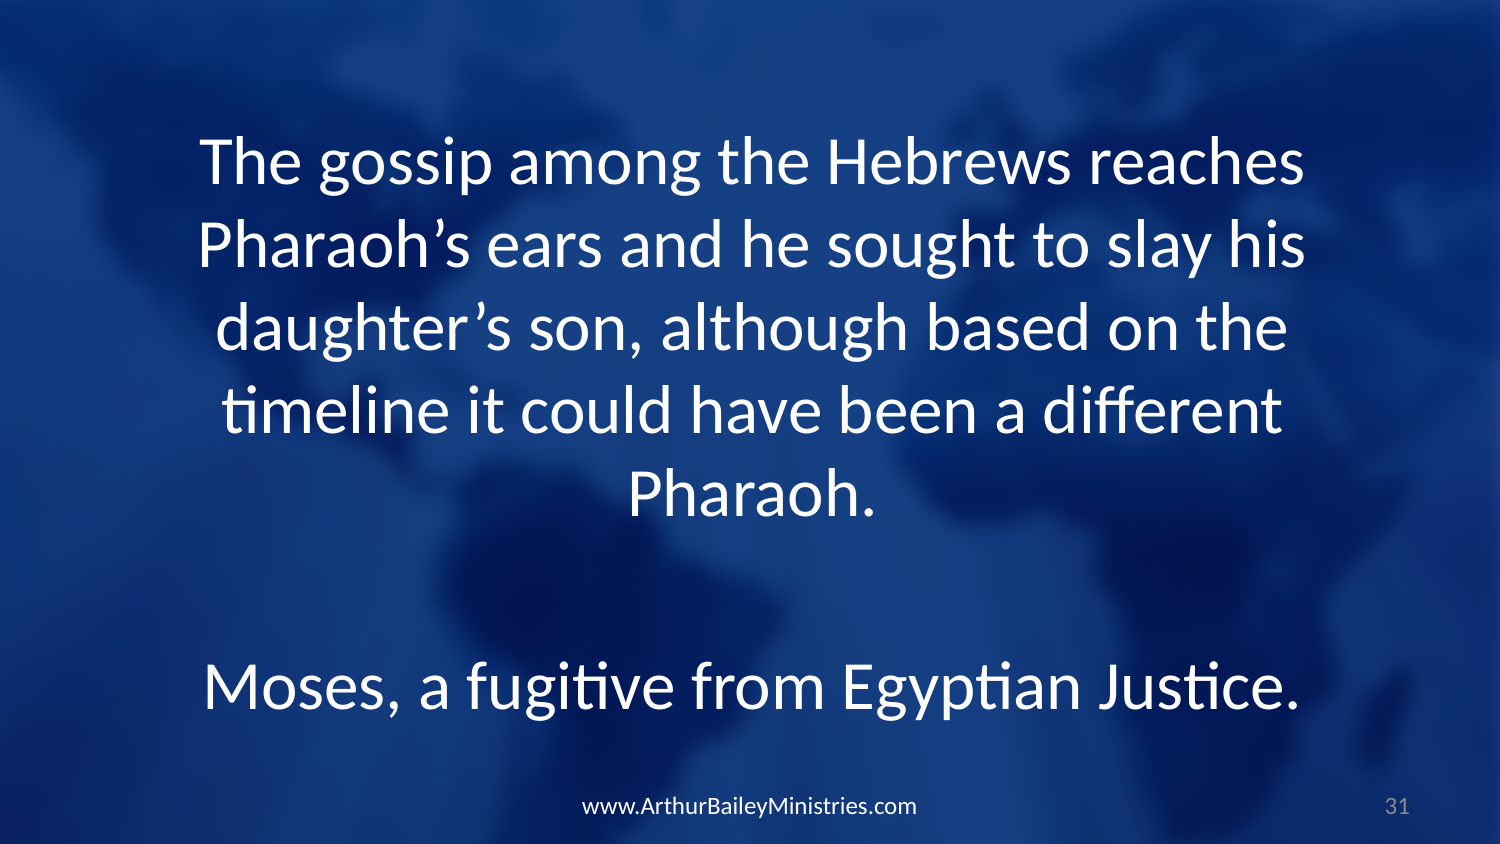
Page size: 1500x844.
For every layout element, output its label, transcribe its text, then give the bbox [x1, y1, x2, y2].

footer www.ArthurBaileyMinistries.com [512, 782, 988, 827]
list The gossip among the Hebrews reaches Pharaoh’s ears and he sought to slay his daughter’s son, although based on the timeline it could have been a different Pharaoh. Moses, a fugitive from Egyptian Justice. [151, 107, 1355, 741]
picture [0, 0, 1500, 844]
slide_number 31 [1074, 782, 1425, 827]
